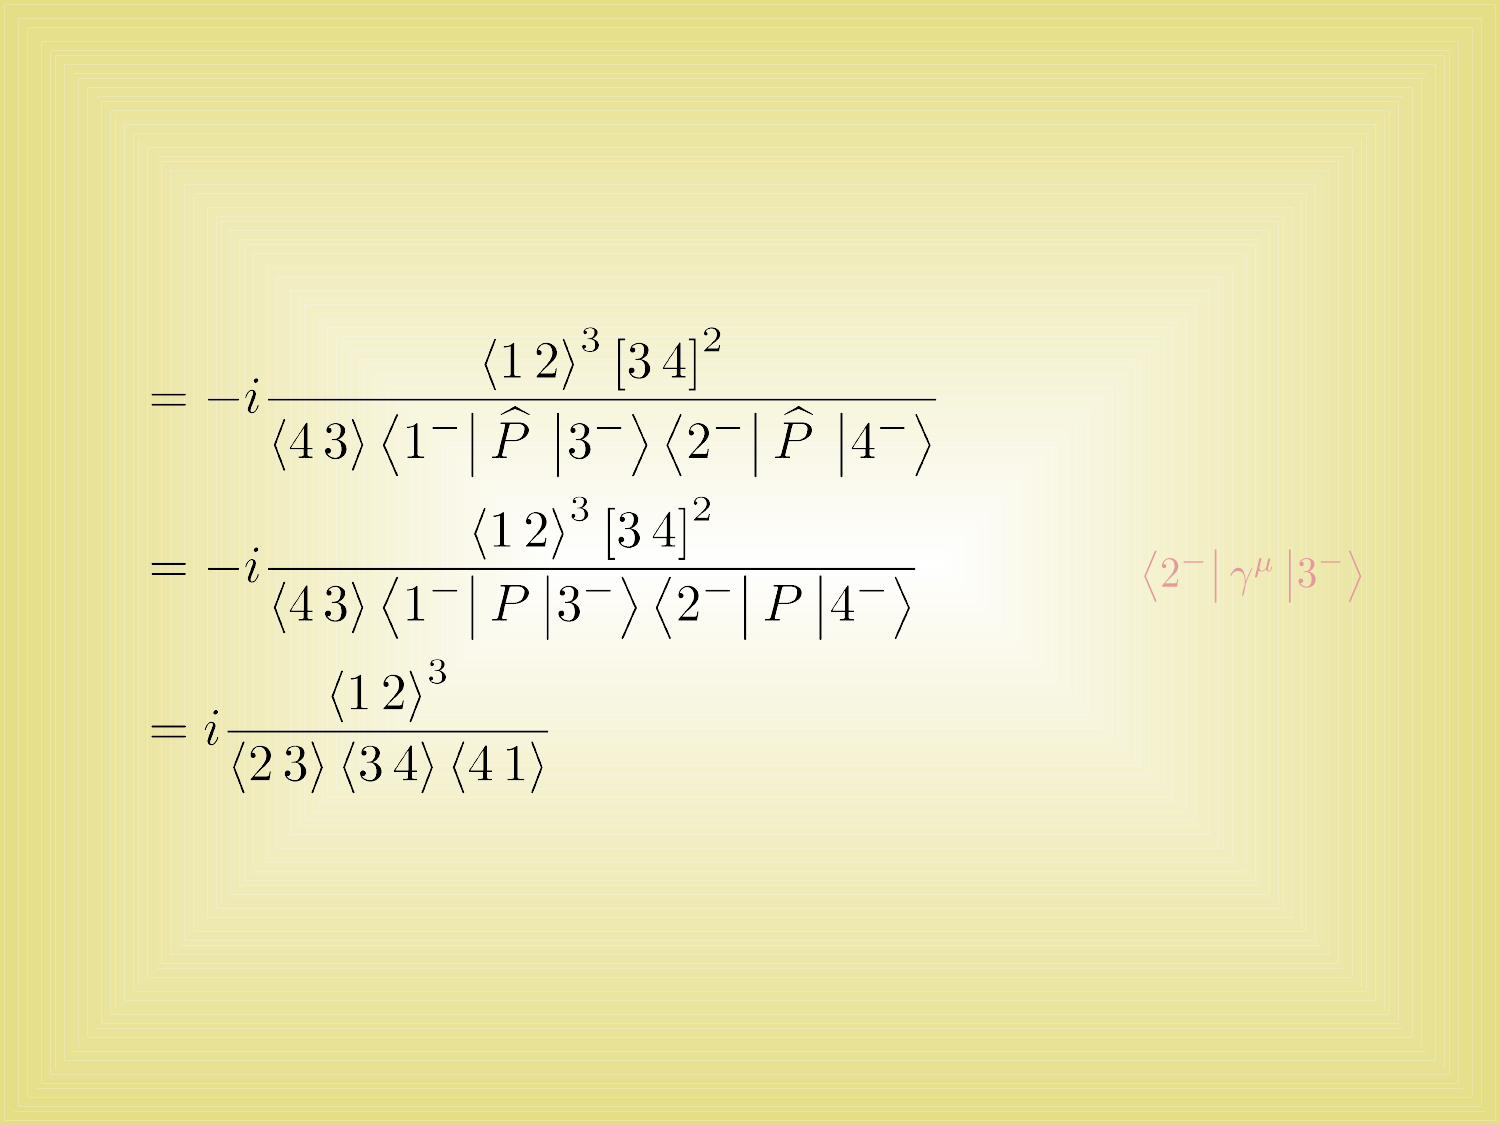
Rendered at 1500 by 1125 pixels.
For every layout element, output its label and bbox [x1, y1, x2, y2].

picture [149, 324, 939, 796]
picture [1141, 549, 1363, 605]
